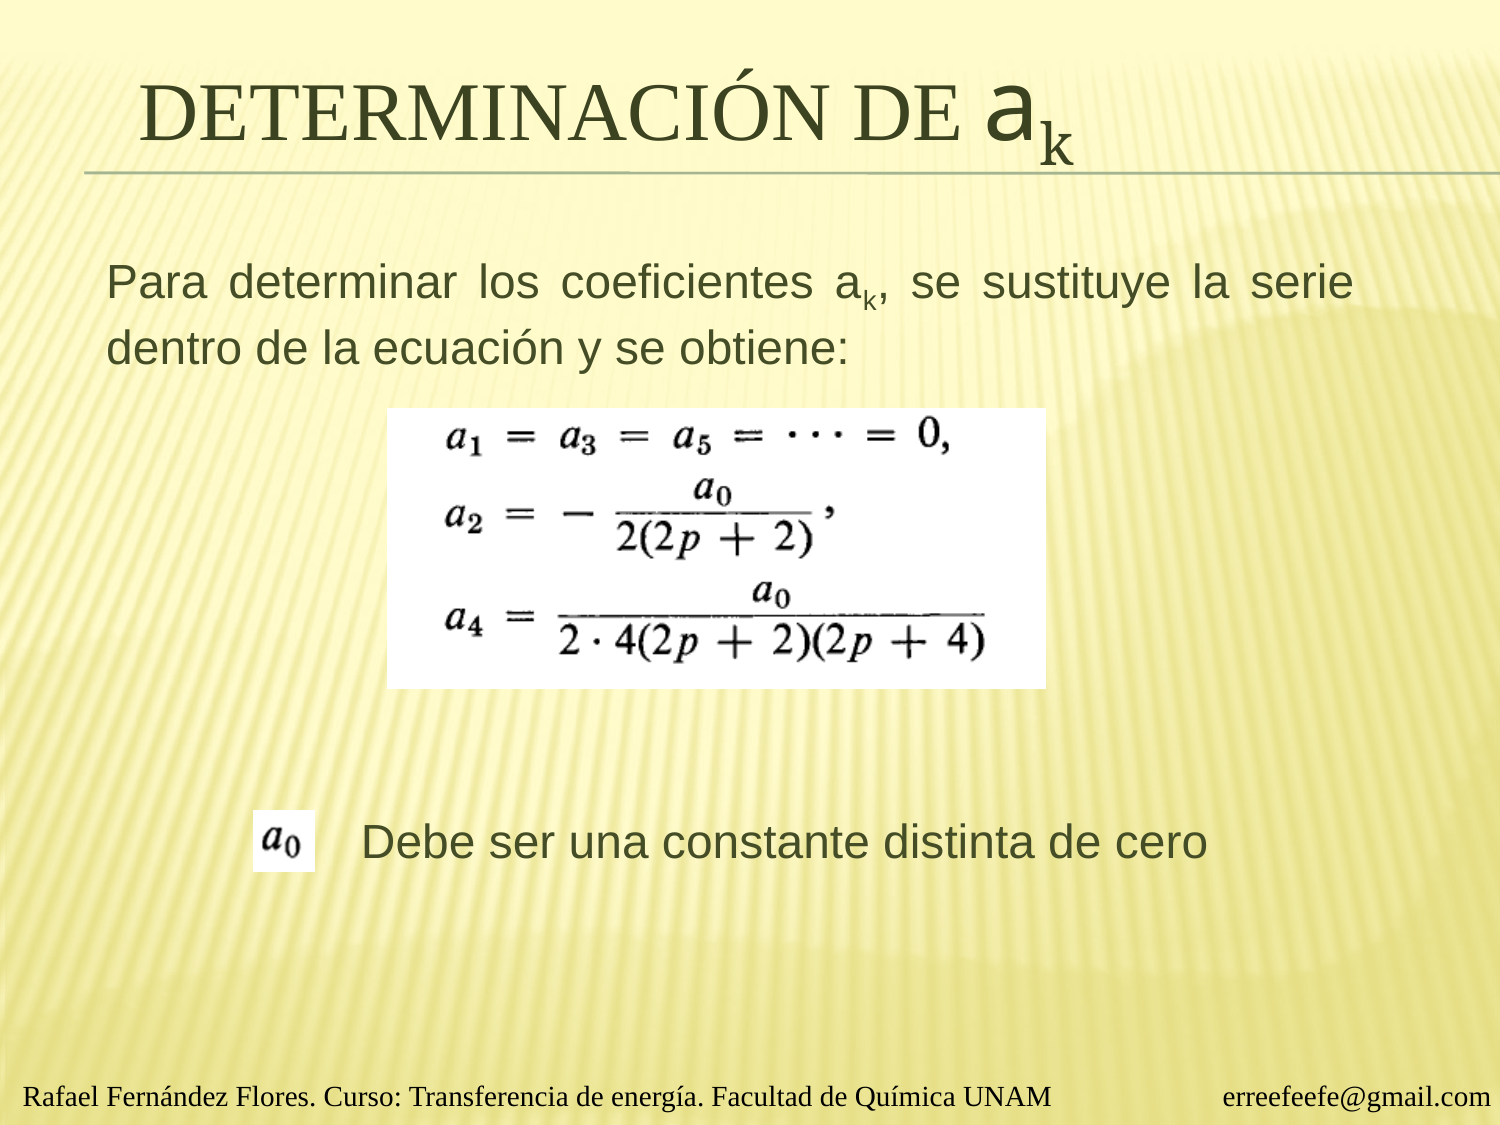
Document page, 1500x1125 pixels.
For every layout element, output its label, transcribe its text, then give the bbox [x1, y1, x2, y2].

picture [387, 408, 1046, 689]
picture [253, 810, 316, 872]
text_box Debe ser una constante distinta de cero [346, 803, 1225, 876]
list Para determinar los coeficientes ak, se sustituye la serie dentro de la ecuación y se obtiene: [88, 243, 1371, 386]
text_box Rafael Fernández Flores. Curso: Transferencia de energía. Facultad de Química UNAM erreefeefe@gmail.com [8, 1070, 1500, 1121]
text_box DETERMINACIÓN DE ak [123, 68, 1447, 185]
